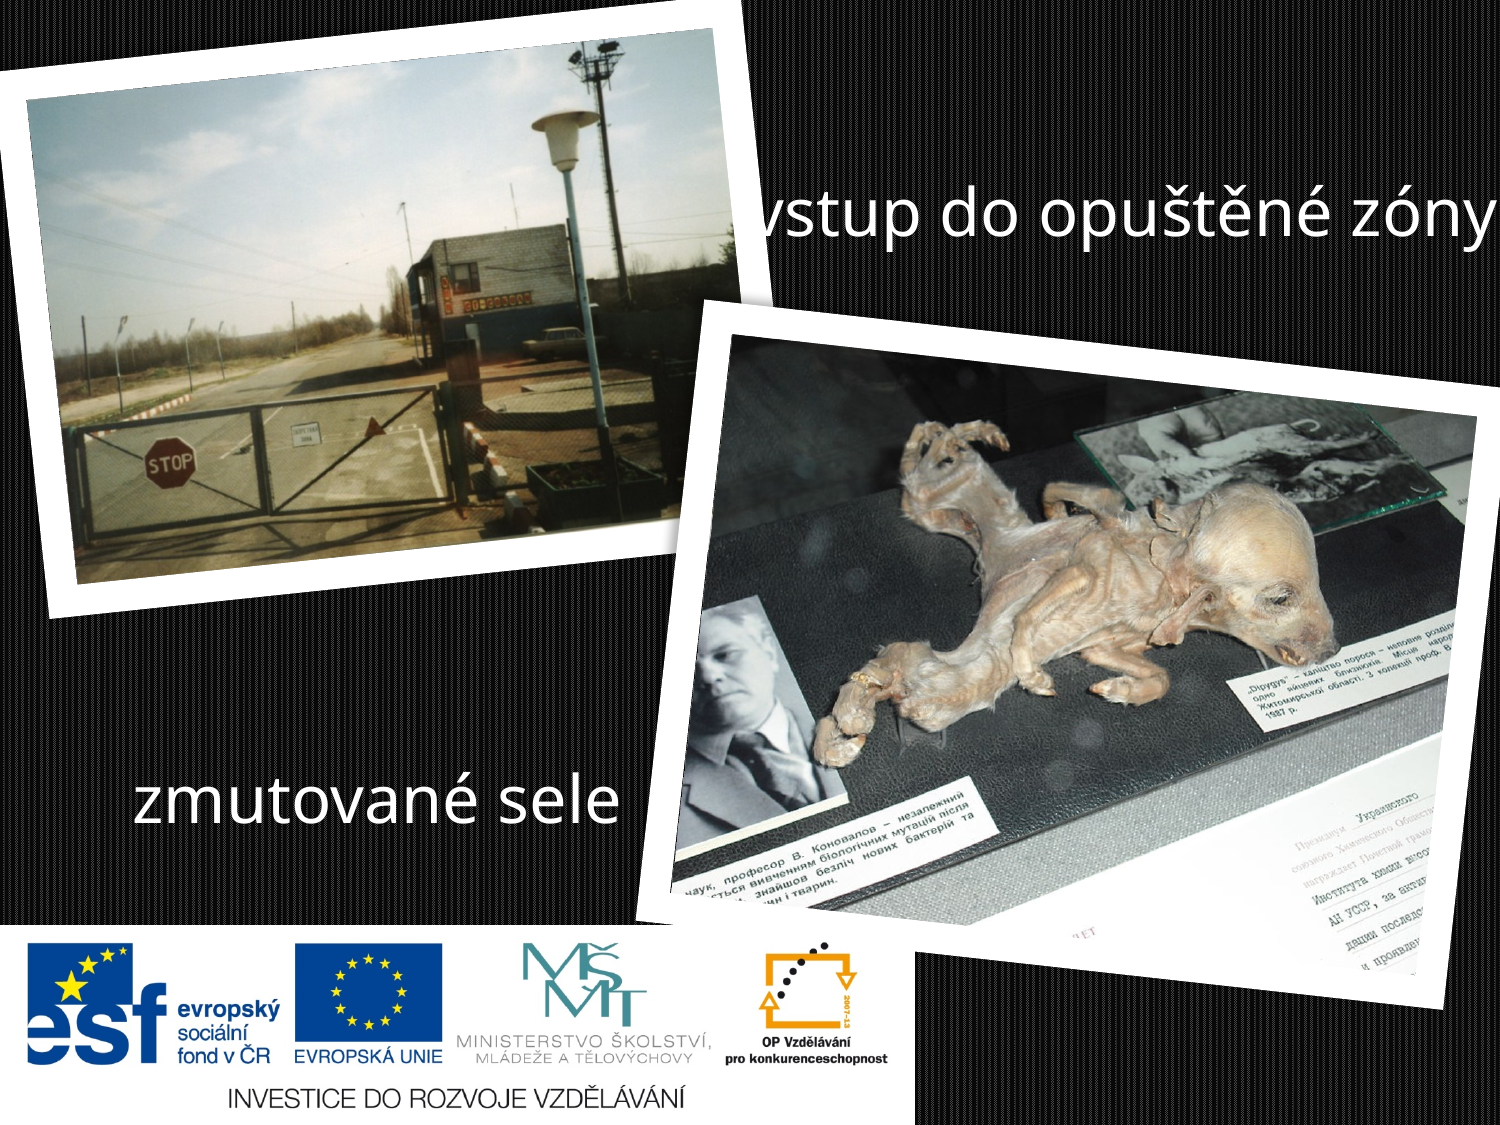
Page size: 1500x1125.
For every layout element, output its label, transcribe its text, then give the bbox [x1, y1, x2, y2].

text_box vstup do opuštěné zóny [745, 162, 1500, 258]
picture [0, 28, 1477, 1125]
text_box zmutované sele [117, 749, 638, 845]
